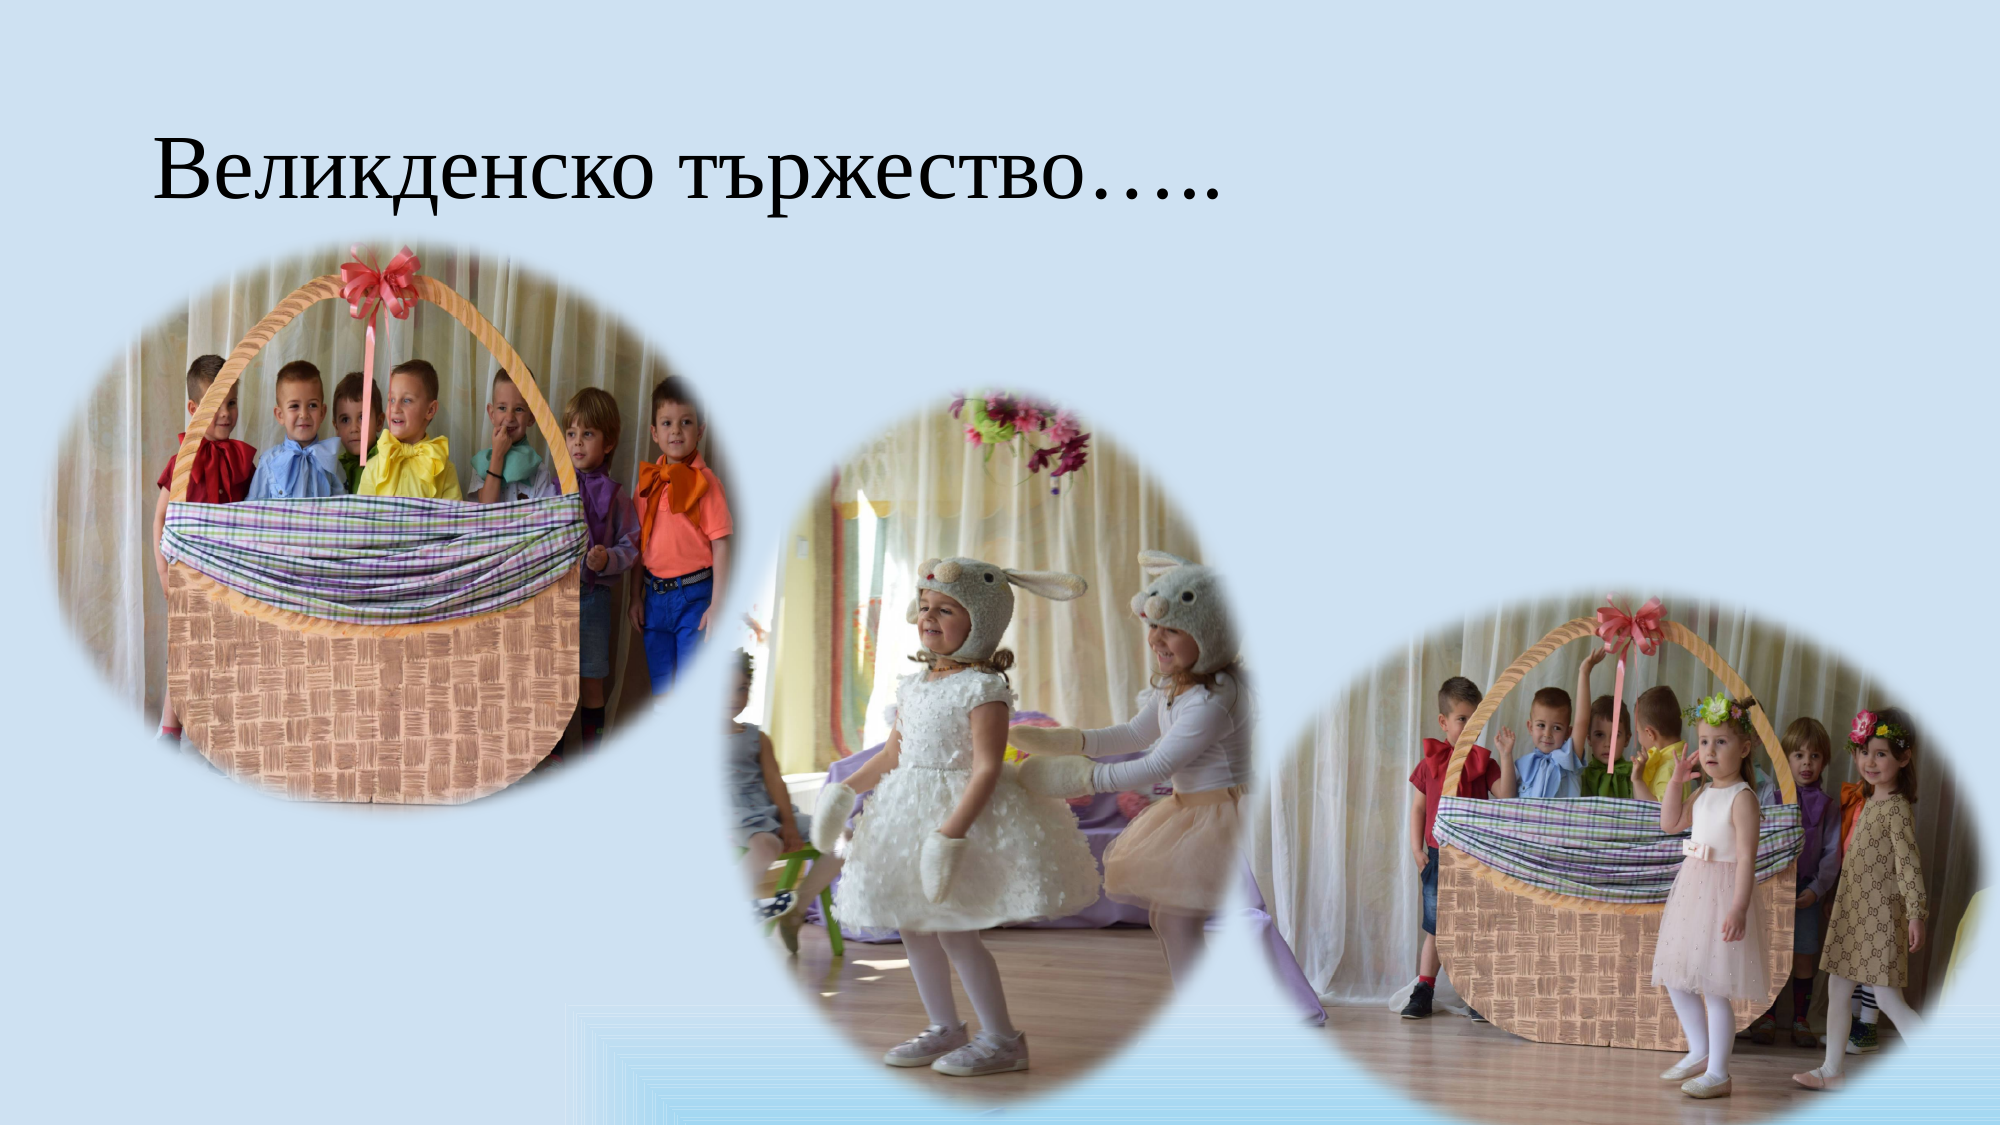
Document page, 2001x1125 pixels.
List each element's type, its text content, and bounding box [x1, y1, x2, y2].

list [25, 227, 755, 826]
picture [710, 376, 2000, 1125]
title Великденско тържество….. [137, 59, 1863, 278]
